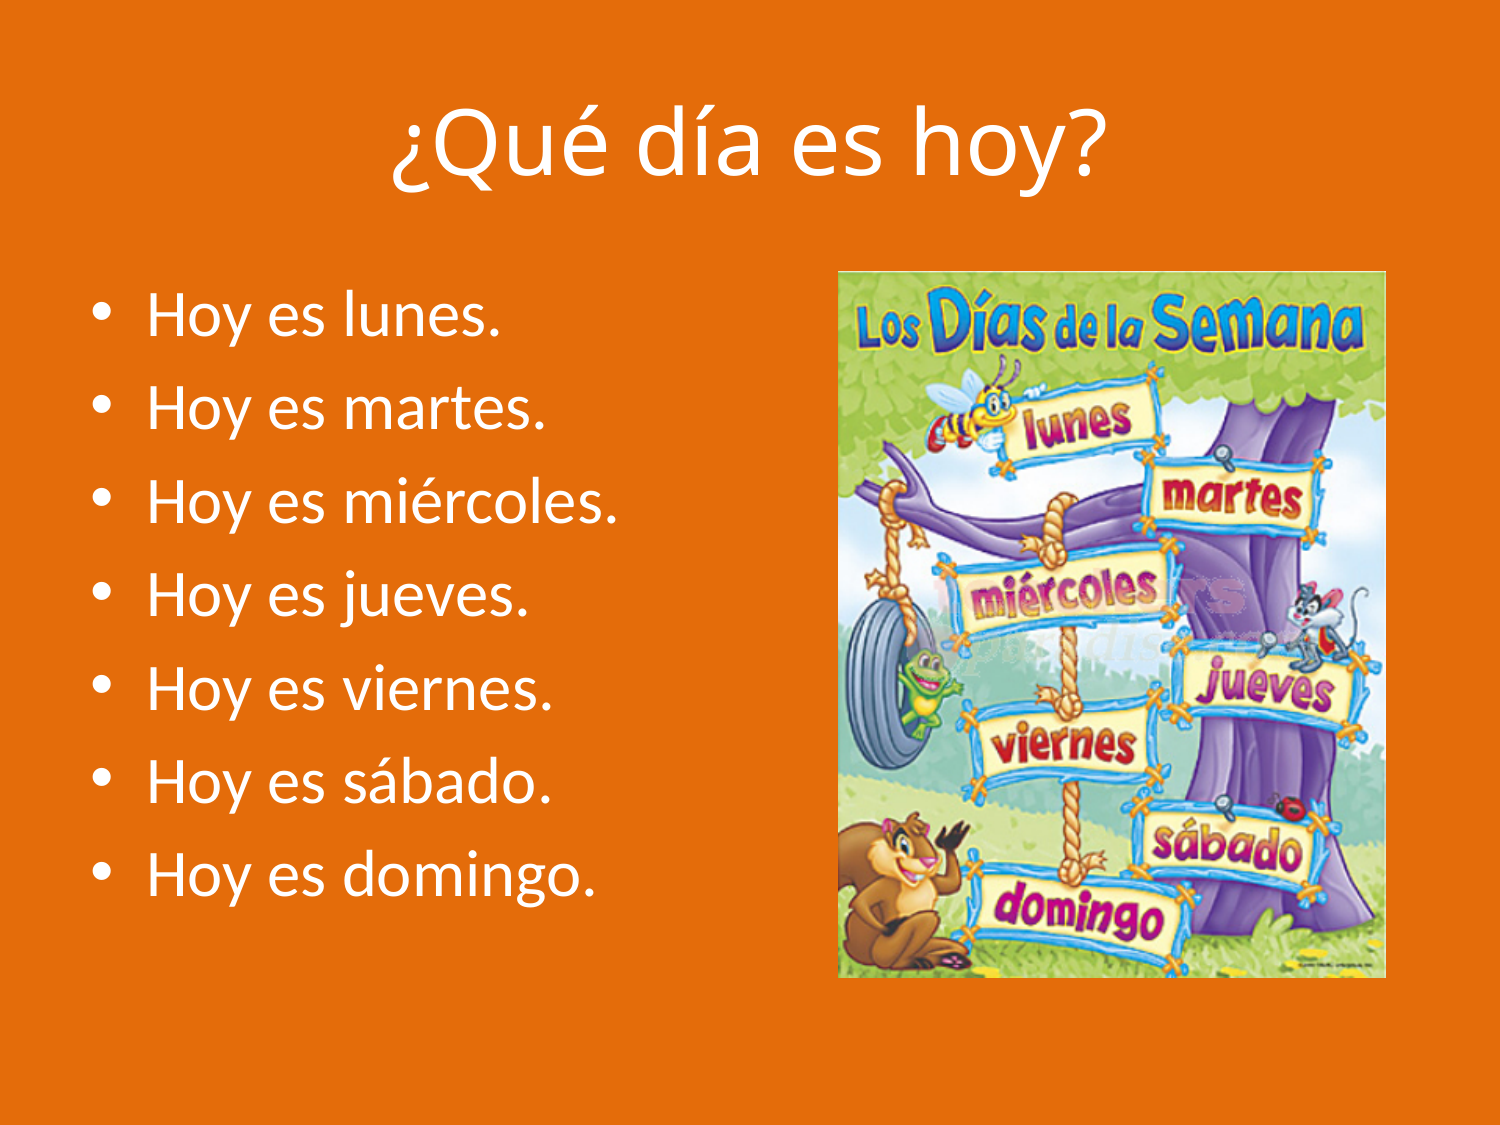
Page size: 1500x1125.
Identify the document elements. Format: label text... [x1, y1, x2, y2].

title ¿Qué día es hoy? [75, 45, 1425, 233]
list Hoy es lunes. Hoy es martes. Hoy es miércoles. Hoy es jueves. Hoy es viernes. Hoy es sábado. Hoy es domingo. [75, 262, 1425, 1005]
picture [838, 271, 1386, 979]
